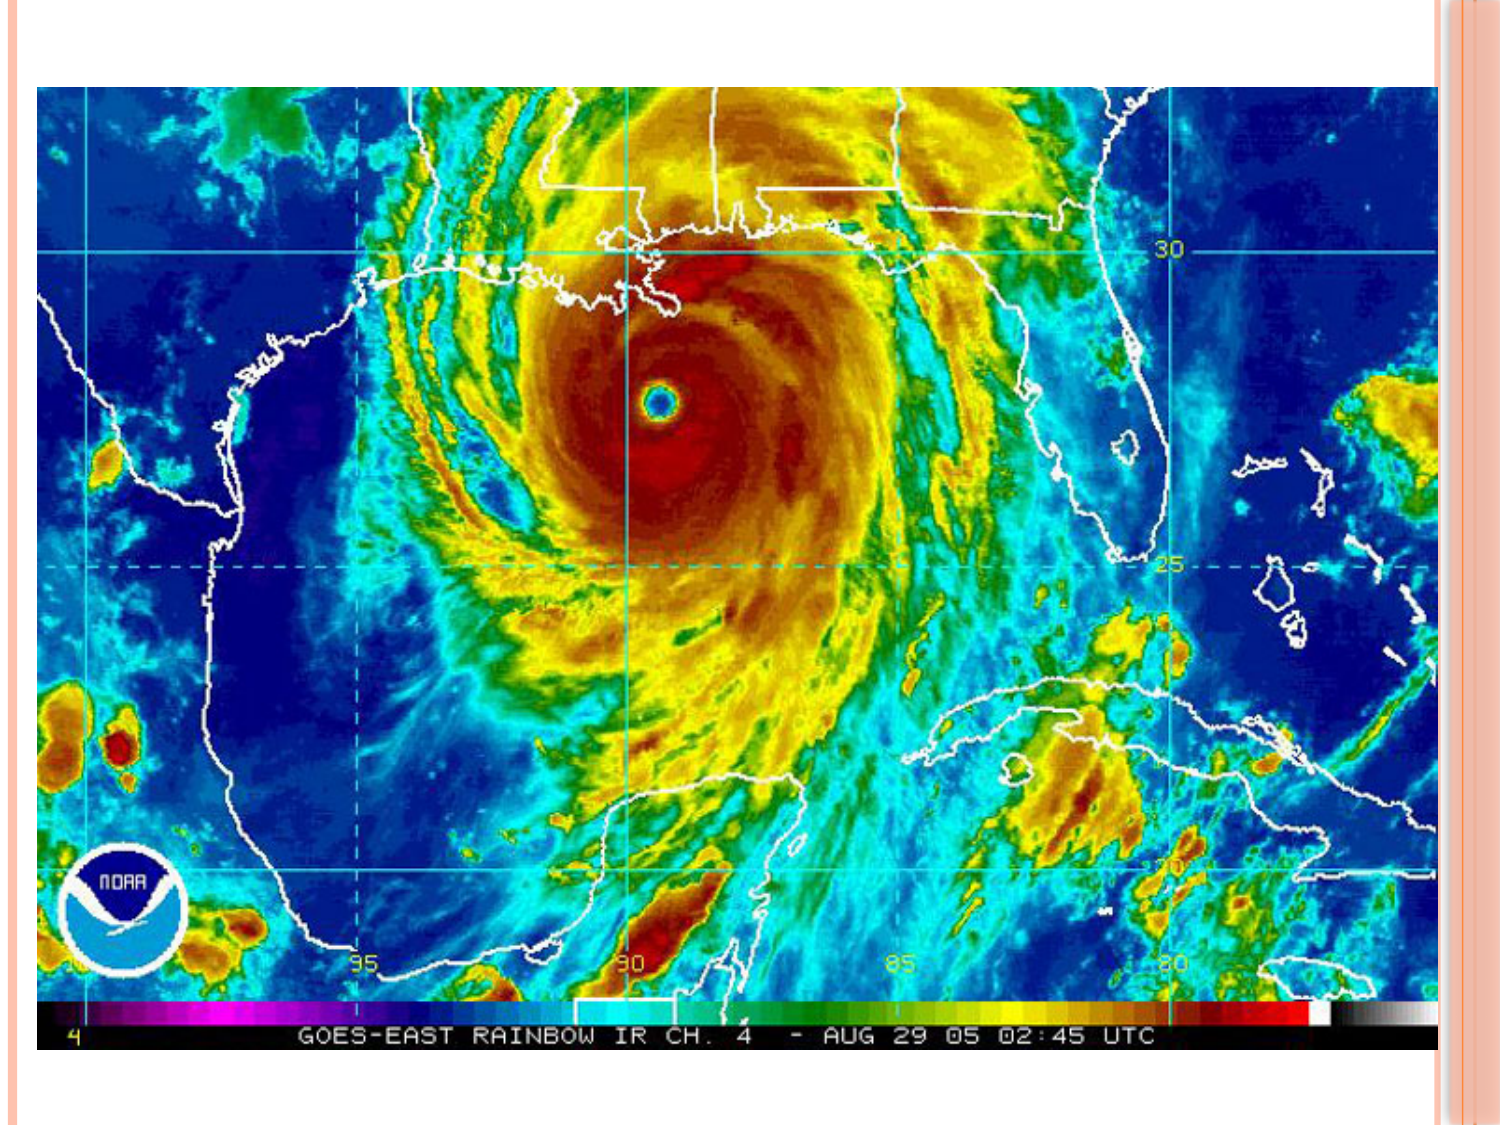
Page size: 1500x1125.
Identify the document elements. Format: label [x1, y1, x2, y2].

picture [41, 617, 59, 627]
picture [1409, 344, 1425, 355]
picture [37, 87, 1438, 1050]
picture [41, 982, 50, 990]
